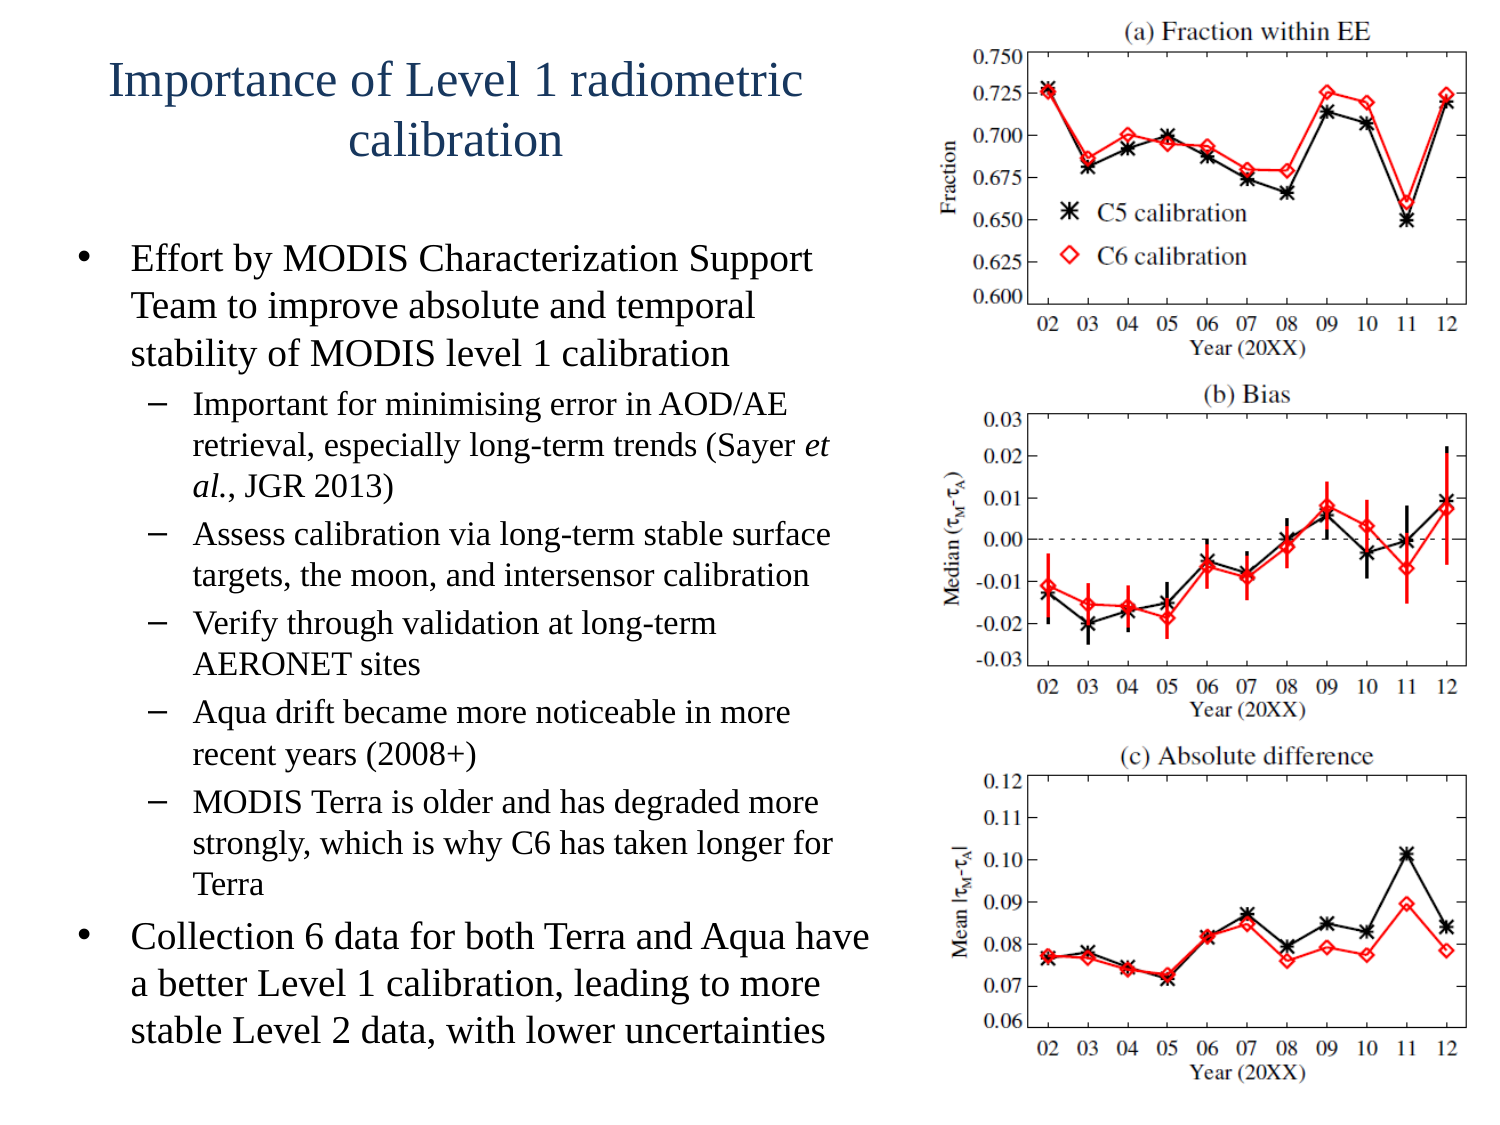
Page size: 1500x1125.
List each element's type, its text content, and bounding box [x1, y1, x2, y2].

title Importance of Level 1 radiometric calibration [0, 37, 908, 175]
list Effort by MODIS Characterization Support Team to improve absolute and temporal stability of MODIS level 1 calibration Important for minimising error in AOD/AE retrieval, especially long-term trends (Sayer et al., JGR 2013) Assess calibration via long-term stable surface targets, the moon, and intersensor calibration Verify through validation at long-term AERONET sites Aqua drift became more noticeable in more recent years (2008+) MODIS Terra is older and has degraded more strongly, which is why C6 has taken longer for Terra Collection 6 data for both Terra and Aqua have a better Level 1 calibration, leading to more stable Level 2 data, with lower uncertainties [62, 224, 888, 1100]
picture [913, 14, 1500, 1101]
